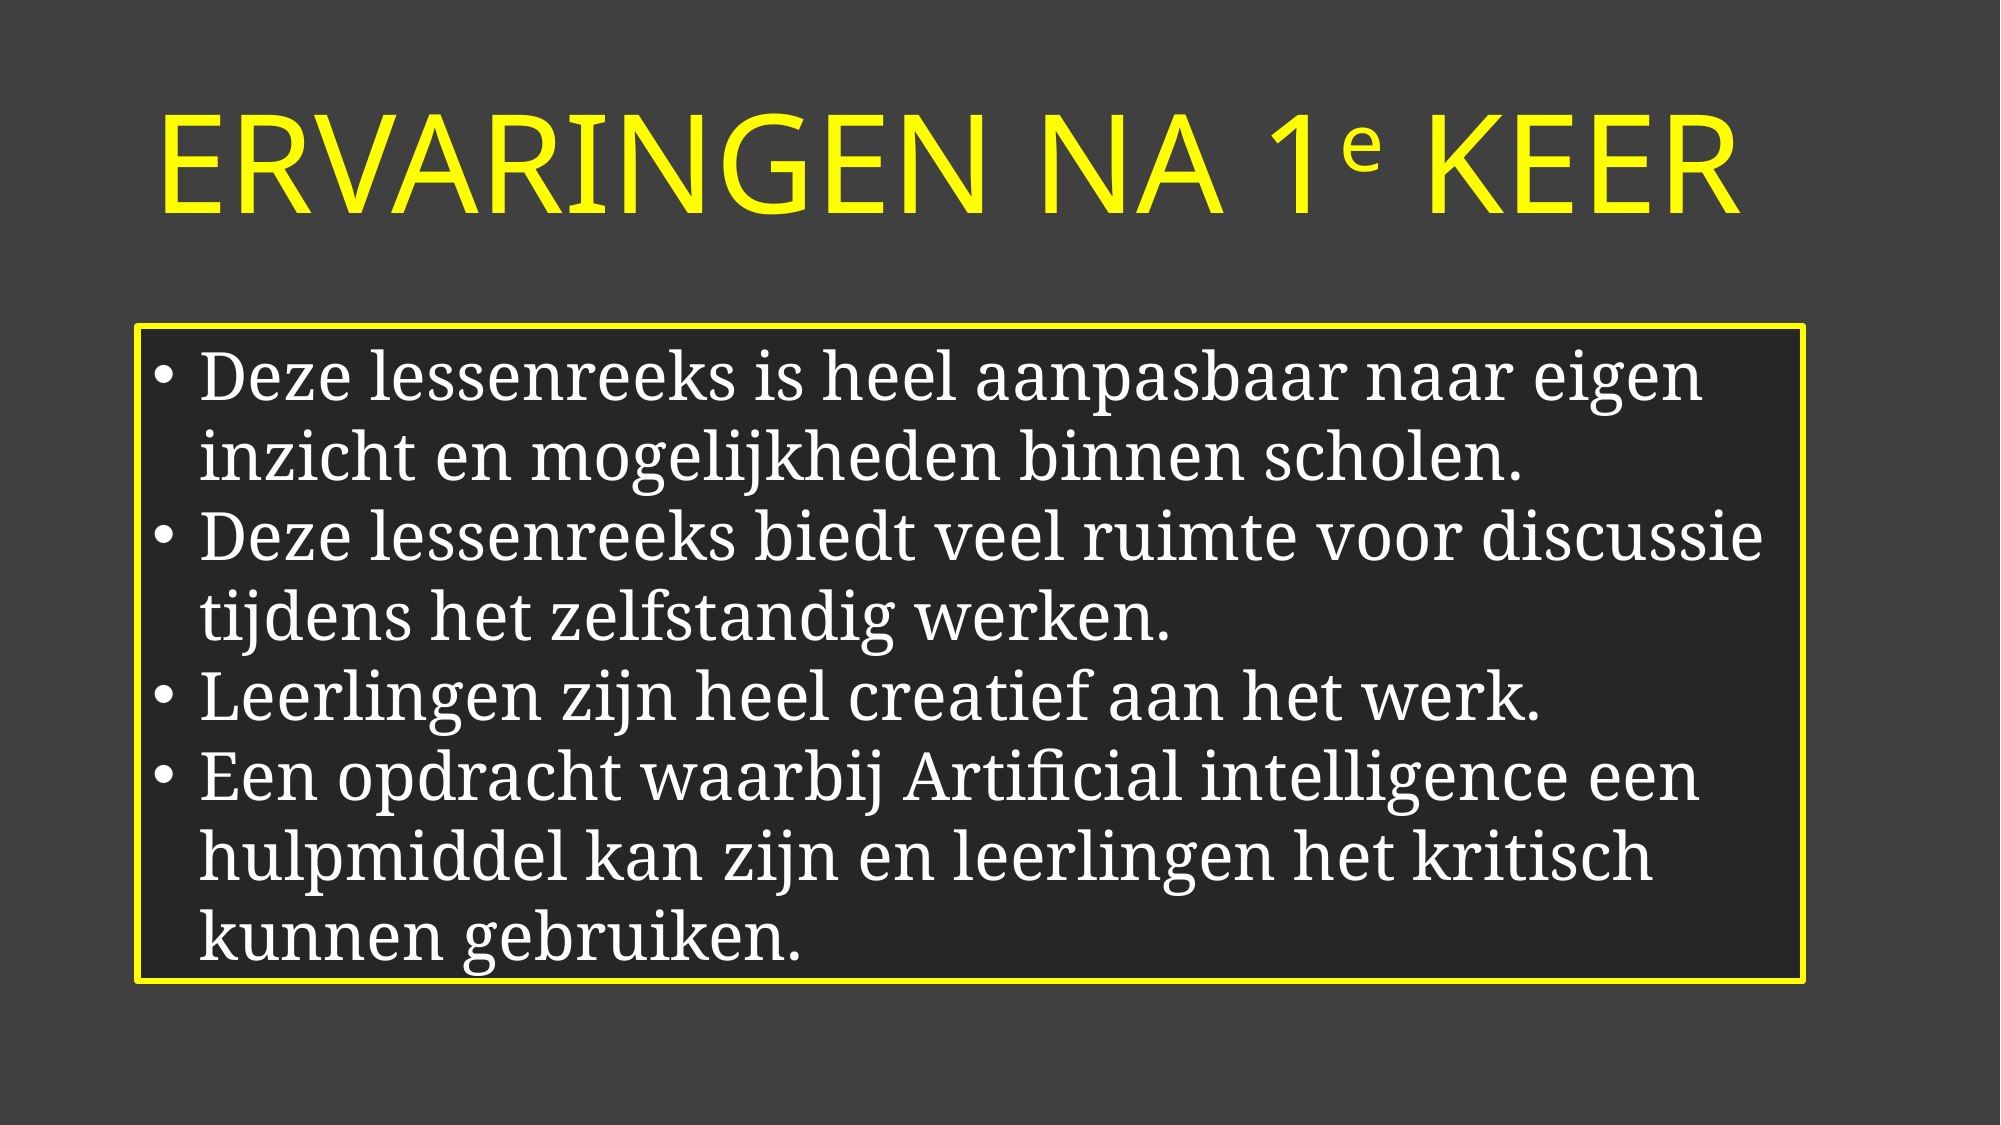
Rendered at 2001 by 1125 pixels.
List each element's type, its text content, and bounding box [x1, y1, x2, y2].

text_box Deze lessenreeks is heel aanpasbaar naar eigen inzicht en mogelijkheden binnen scholen. Deze lessenreeks biedt veel ruimte voor discussie tijdens het zelfstandig werken. Leerlingen zijn heel creatief aan het werk. Een opdracht waarbij Artificial intelligence een hulpmiddel kan zijn en leerlingen het kritisch kunnen gebruiken. [137, 326, 1803, 981]
title ERVARINGEN NA 1e KEER [137, 59, 1863, 278]
